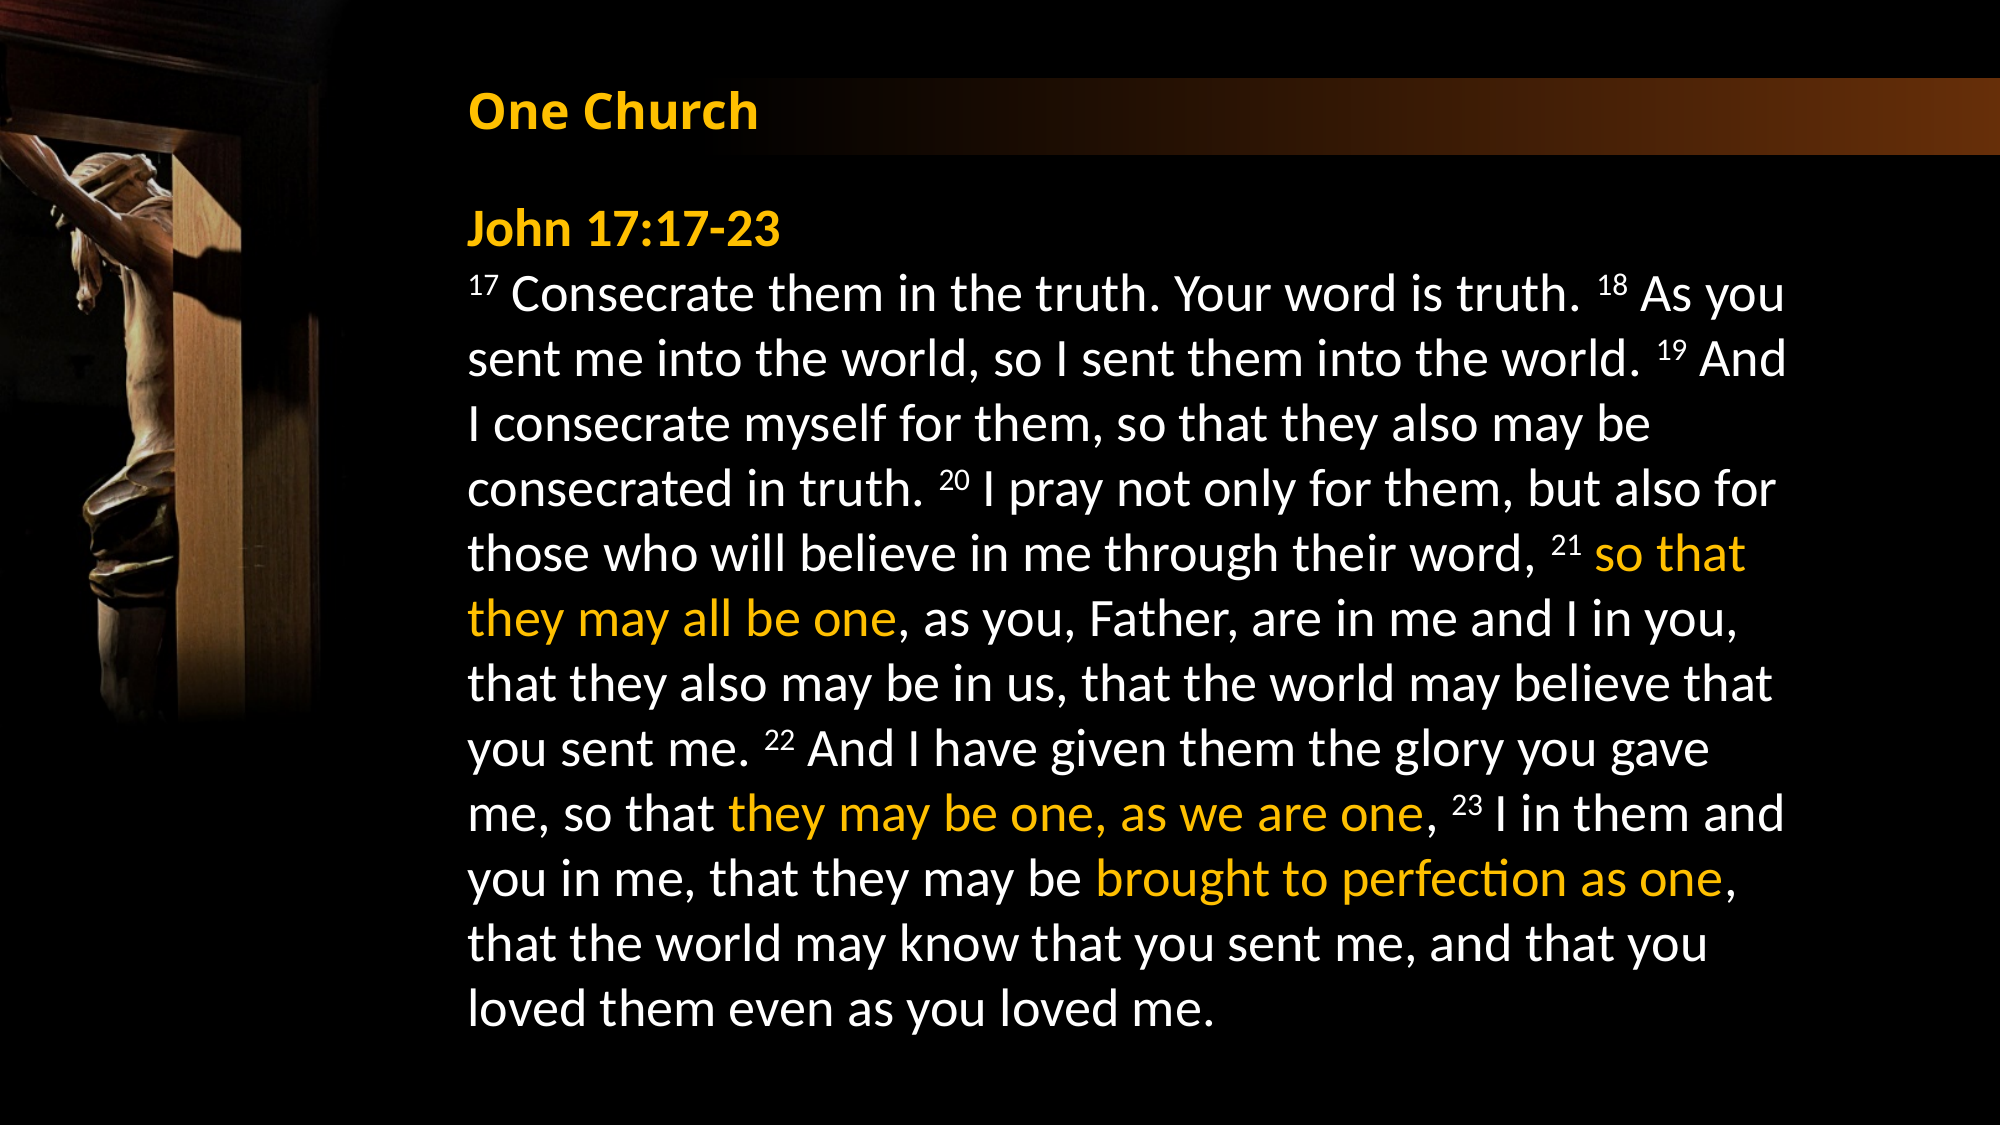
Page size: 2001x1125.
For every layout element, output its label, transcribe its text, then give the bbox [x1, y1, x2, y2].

picture [0, 0, 797, 776]
text_box John 17:17-23 17 Consecrate them in the truth. Your word is truth. 18 As you sent me into the world, so I sent them into the world. 19 And I consecrate myself for them, so that they also may be consecrated in truth. 20 I pray not only for them, but also for those who will believe in me through their word, 21 so that they may all be one, as you, Father, are in me and I in you, that they also may be in us, that the world may believe that you sent me. 22 And I have given them the glory you gave me, so that they may be one, as we are one, 23 I in them and you in me, that they may be brought to perfection as one, that the world may know that you sent me, and that you loved them even as you loved me. [452, 185, 1806, 1045]
subtitle One Church [452, 78, 2000, 155]
